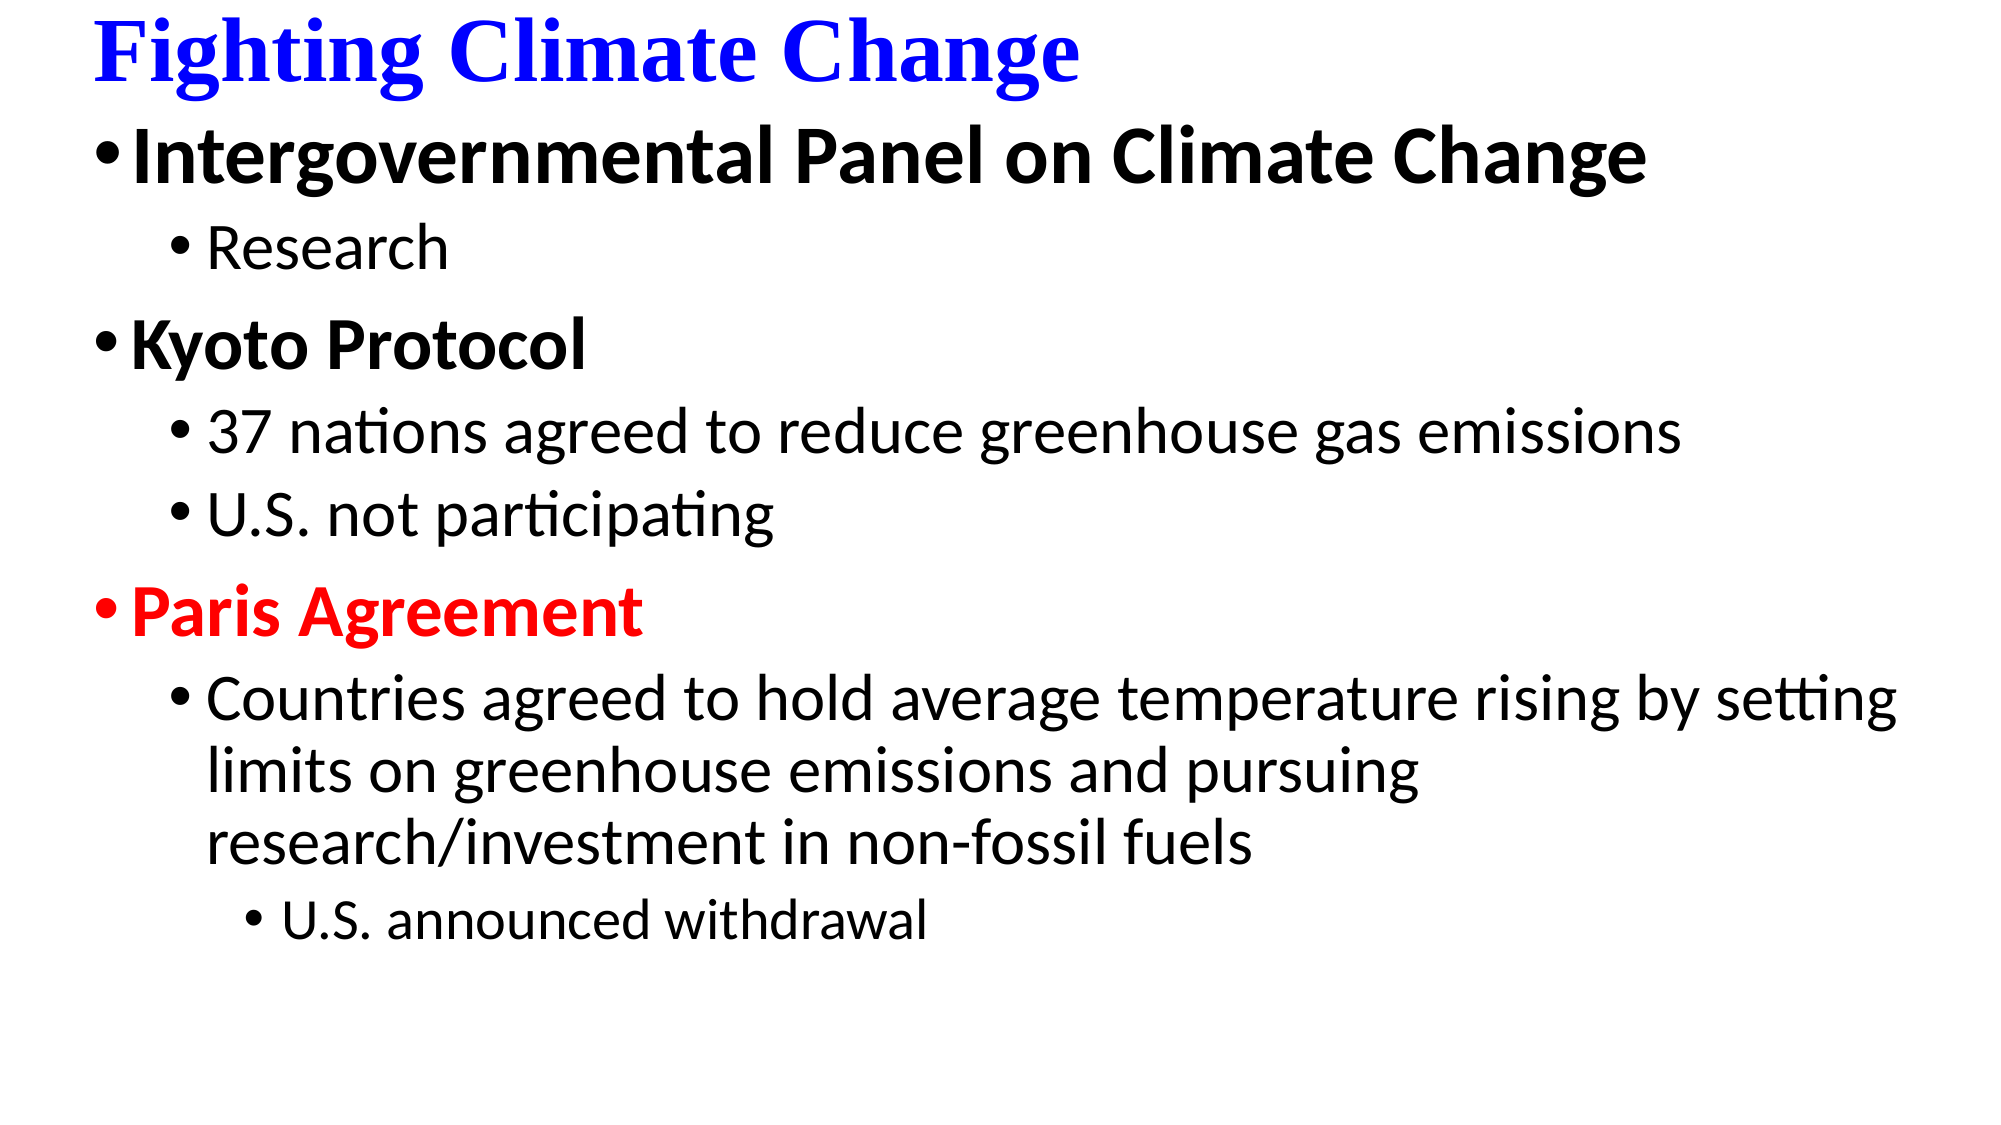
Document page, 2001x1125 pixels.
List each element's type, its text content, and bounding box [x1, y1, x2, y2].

text_box Fighting Climate Change [78, 0, 1750, 105]
list Intergovernmental Panel on Climate Change Research Kyoto Protocol 37 nations agreed to reduce greenhouse gas emissions U.S. not participating Paris Agreement Countries agreed to hold average temperature rising by setting limits on greenhouse emissions and pursuing research/investment in non-fossil fuels U.S. announced withdrawal [78, 104, 1944, 1125]
